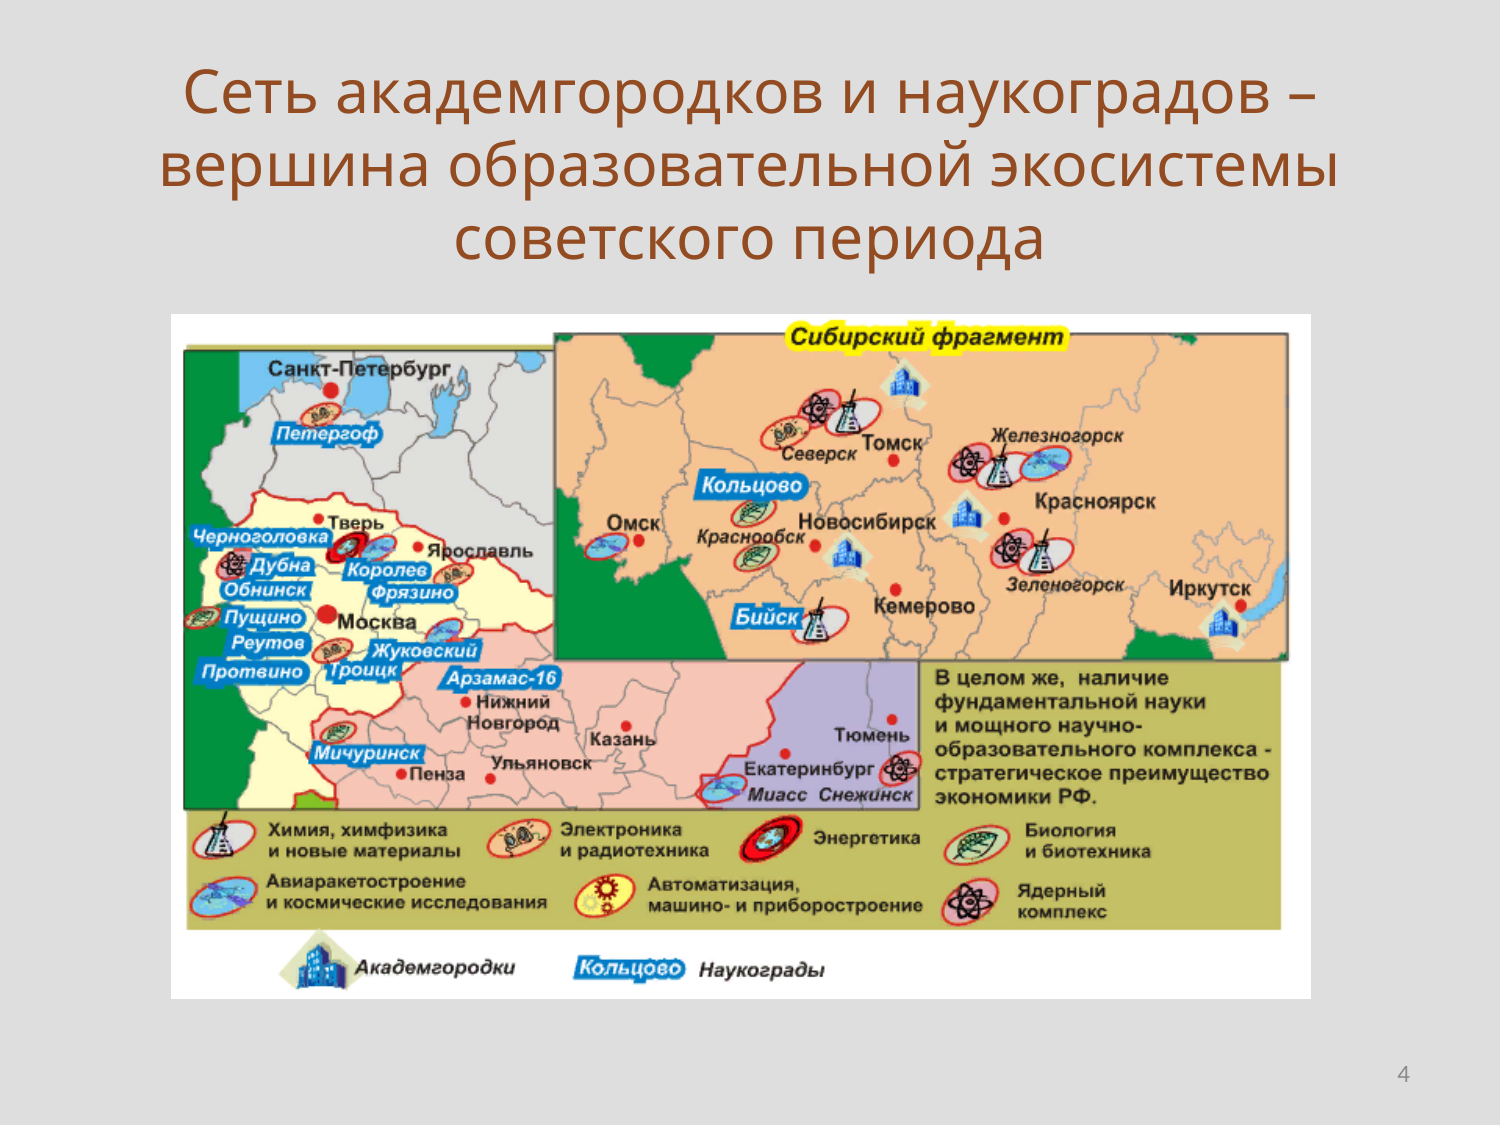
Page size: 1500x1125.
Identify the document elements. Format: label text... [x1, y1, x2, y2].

slide_number 4 [1074, 1042, 1425, 1103]
title Сеть академгородков и наукоградов – вершина образовательной экосистемы советского периода [75, 45, 1425, 279]
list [170, 314, 1311, 1000]
